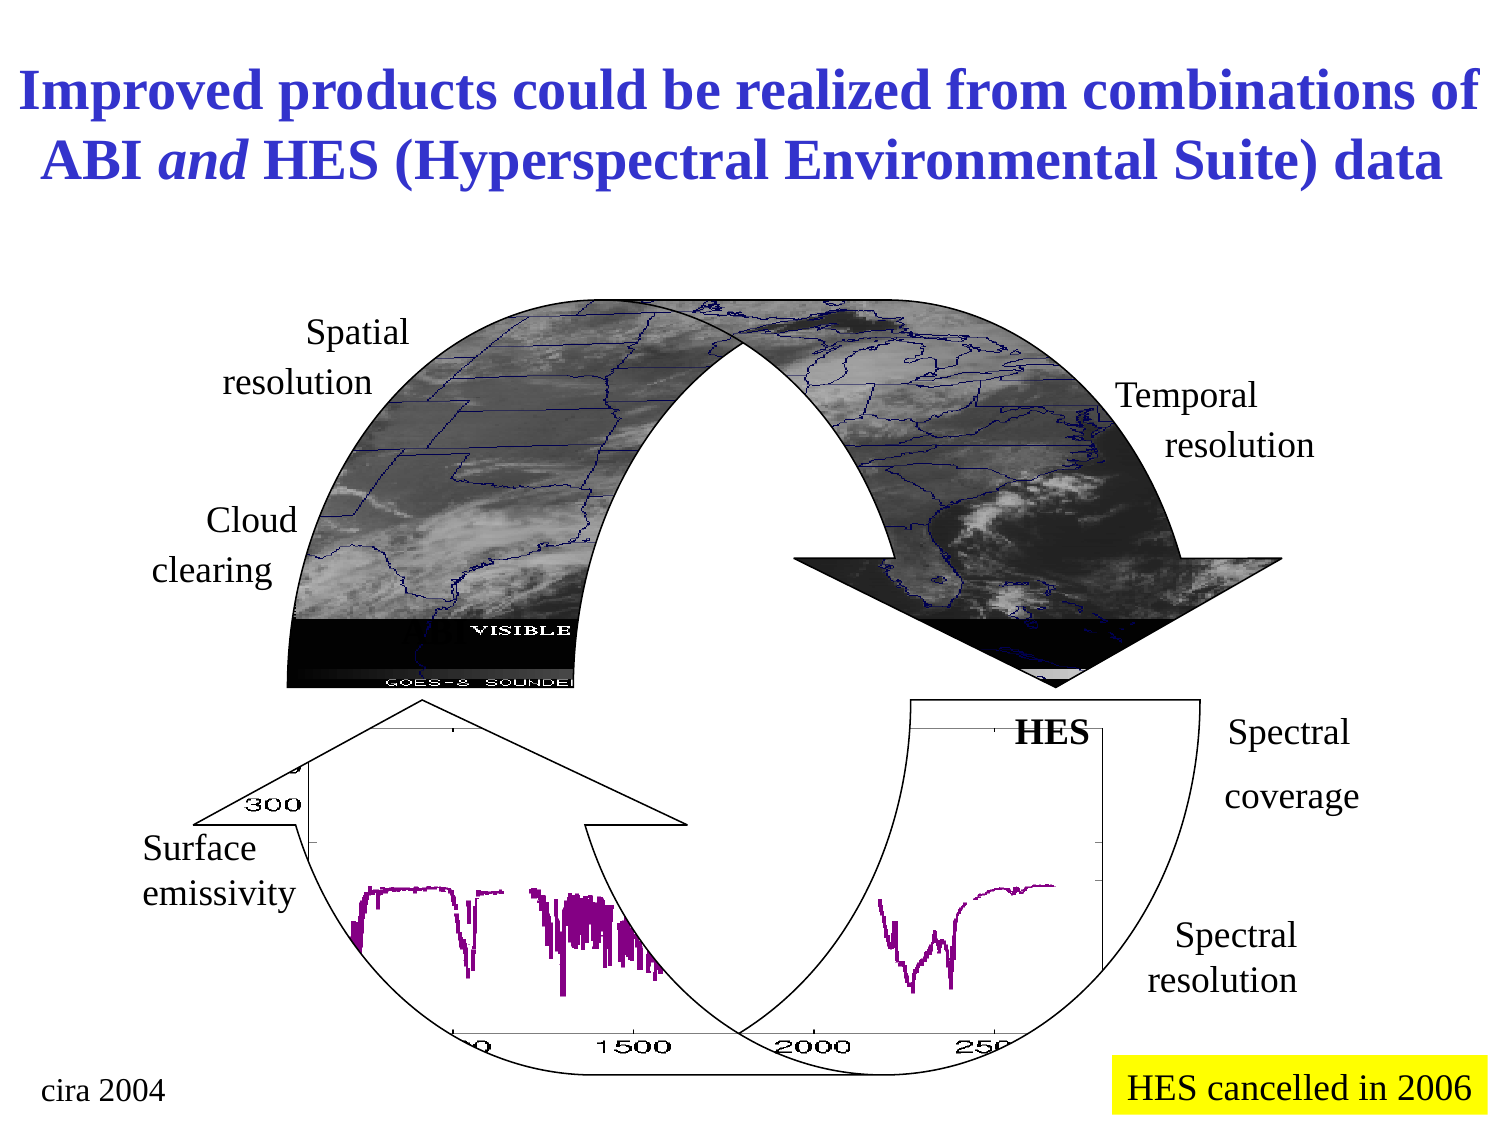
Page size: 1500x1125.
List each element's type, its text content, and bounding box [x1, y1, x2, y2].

text_box Improved products could be realized from combinations of ABI and HES (Hyperspectral Environmental Suite) data [0, 43, 1500, 199]
text_box Spectral coverage [1074, 699, 1375, 824]
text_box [1099, 362, 1401, 488]
text_box Surface emissivity [127, 815, 312, 920]
text_box [287, 299, 1283, 688]
text_box cira 2004 [25, 1060, 181, 1116]
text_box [49, 487, 313, 613]
text_box HES cancelled in 2006 [1112, 1055, 1488, 1115]
text_box [211, 699, 1064, 1075]
text_box HES [1000, 699, 1074, 760]
text_box Spectral resolution [1062, 902, 1313, 1008]
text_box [137, 299, 426, 426]
text_box ABI [386, 599, 483, 660]
